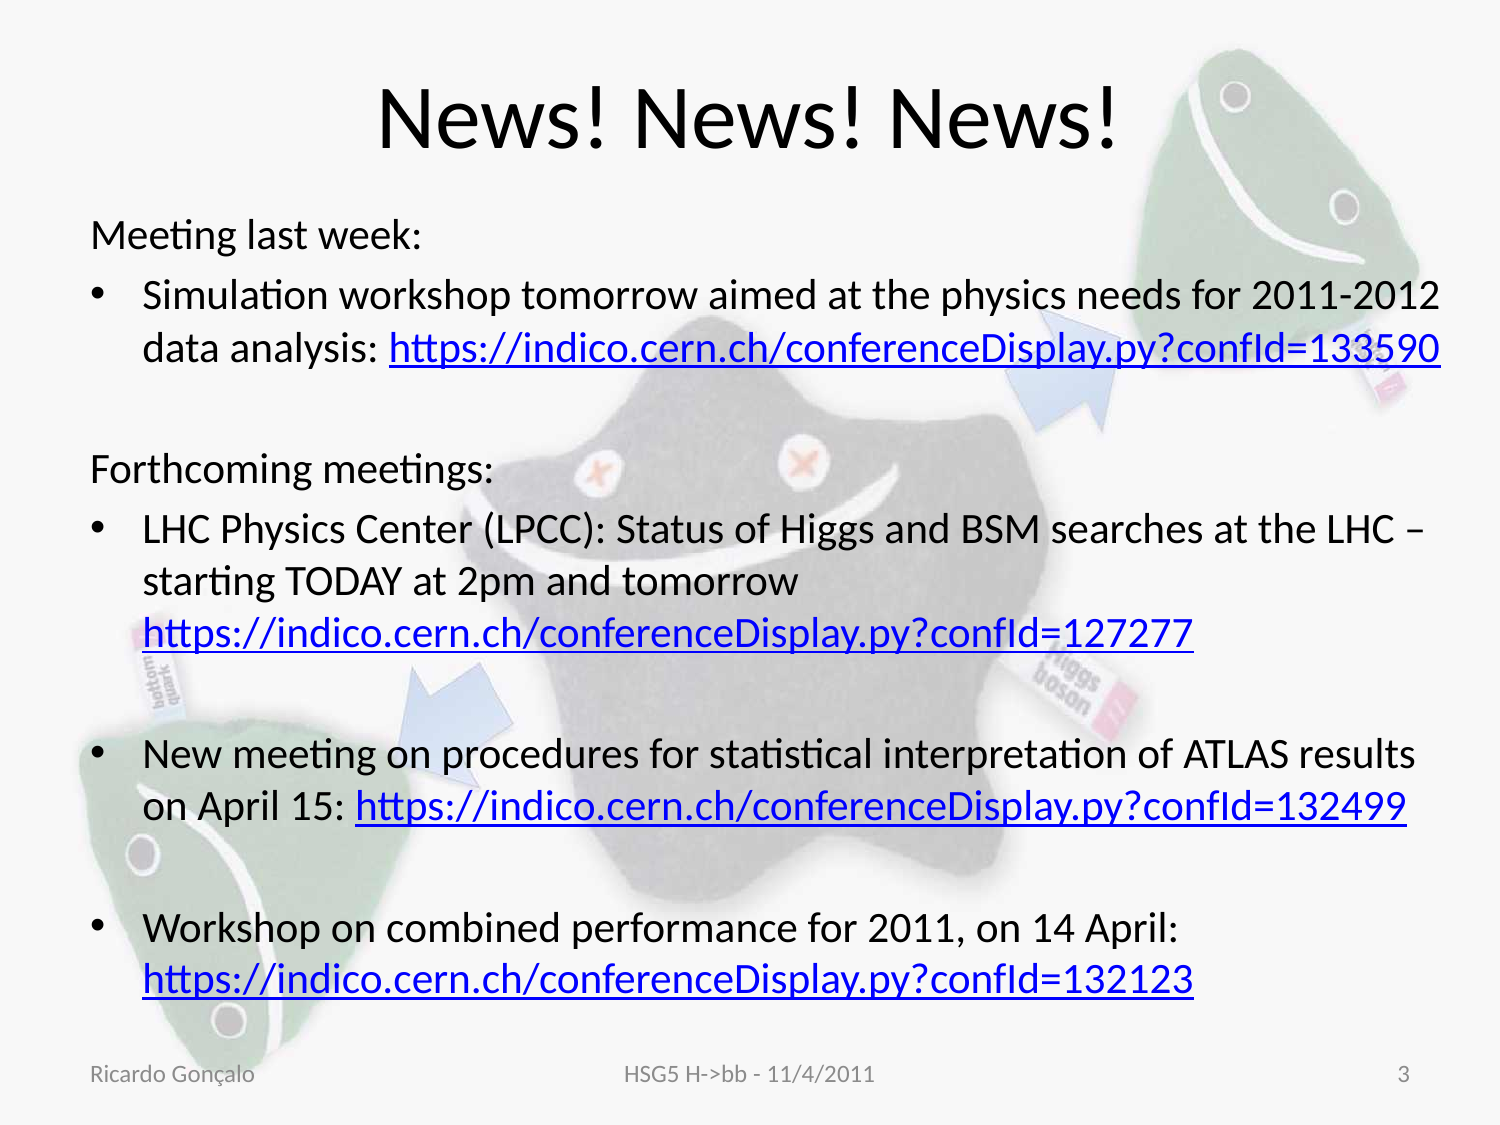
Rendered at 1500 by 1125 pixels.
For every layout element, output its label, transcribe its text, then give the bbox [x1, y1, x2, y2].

footer HSG5 H->bb - 11/4/2011 [512, 1042, 988, 1103]
slide_number Ricardo Gonçalo [75, 1042, 425, 1103]
title News! News! News! [75, 45, 1425, 180]
picture [0, 0, 1500, 1125]
list Meeting last week: Simulation workshop tomorrow aimed at the physics needs for 2011-2012 data analysis: https://indico.cern.ch/conferenceDisplay.py?confId=133590 Forthcoming meetings: LHC Physics Center (LPCC): Status of Higgs and BSM searches at the LHC – starting TODAY at 2pm and tomorrow https://indico.cern.ch/conferenceDisplay.py?confId=127277 New meeting on procedures for statistical interpretation of ATLAS results on April 15: https://indico.cern.ch/conferenceDisplay.py?confId=132499 Workshop on combined performance for 2011, on 14 April: https://indico.cern.ch/conferenceDisplay.py?confId=132123 [75, 198, 1474, 1043]
slide_number 3 [1074, 1042, 1425, 1103]
